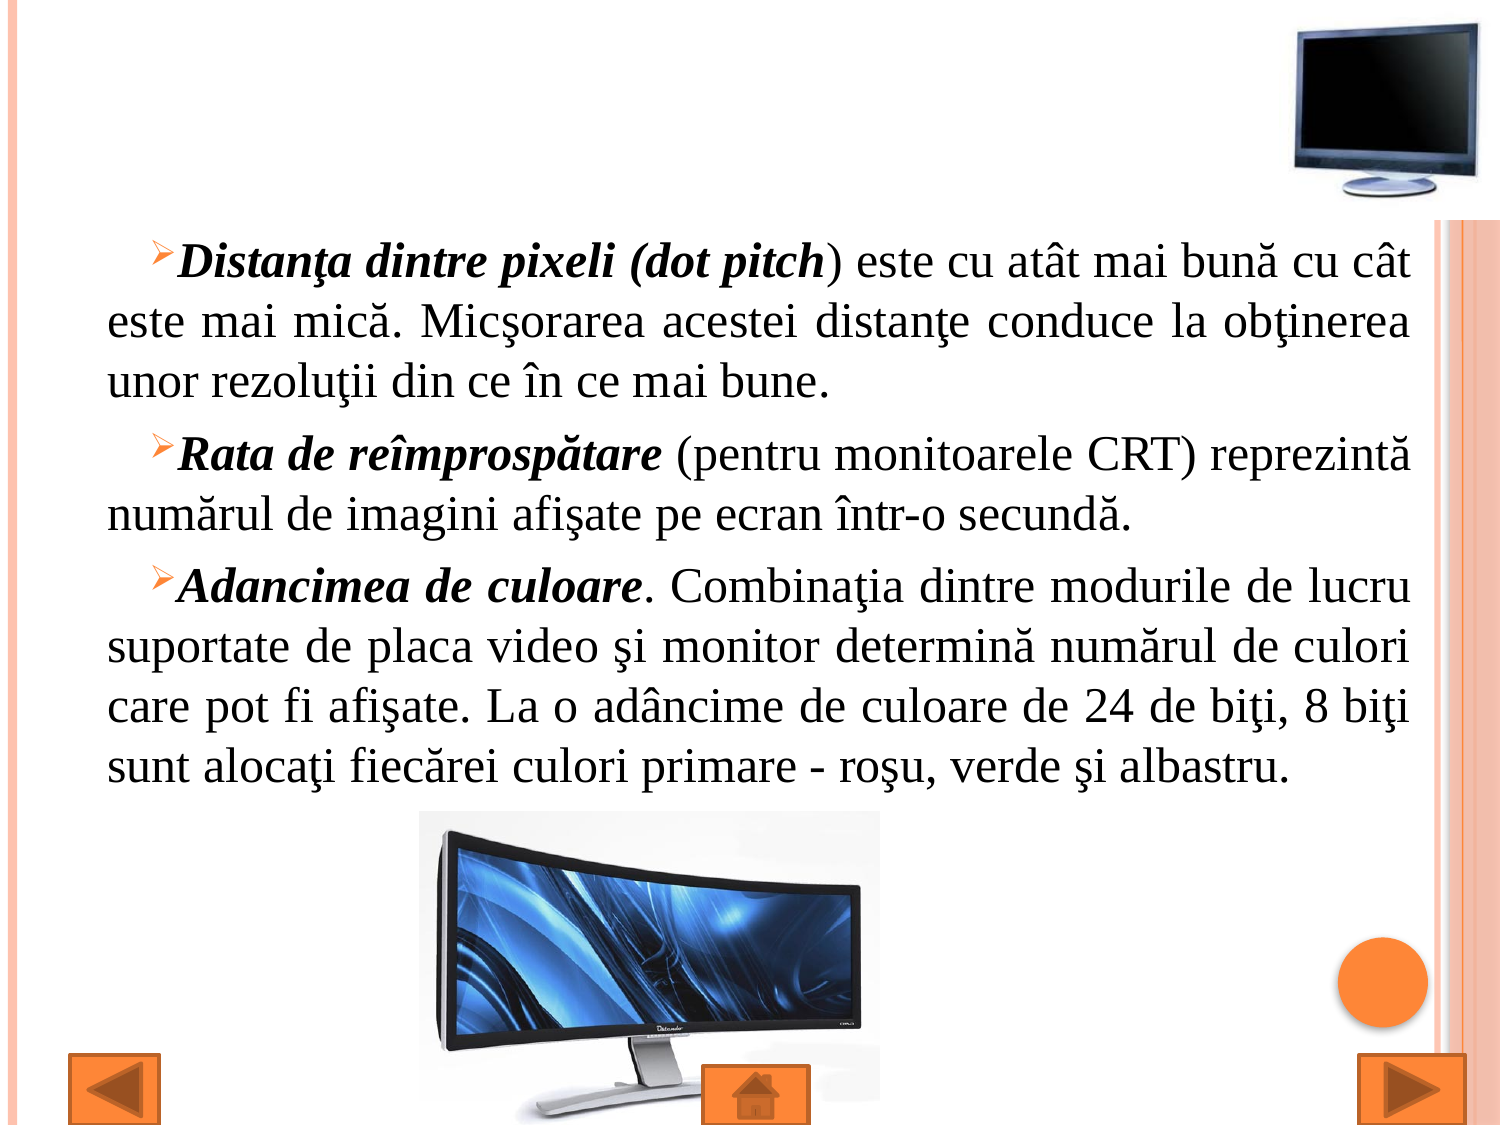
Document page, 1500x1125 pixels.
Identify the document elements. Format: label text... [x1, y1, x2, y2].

text_box [1357, 1053, 1467, 1125]
picture [1279, 0, 1500, 221]
picture [418, 811, 881, 1125]
list Distanţa dintre pixeli (dot pitch) este cu atât mai bună cu cât este mai mică. Micşorarea acestei distanţe conduce la obţinerea unor rezoluţii din ce în ce mai bune. Rata de reîmprospătare (pentru monitoarele CRT) reprezintă numărul de imagini afişate pe ecran într-o secundă. Adancimea de culoare. Combinaţia dintre modurile de lucru suportate de placa video şi monitor determină numărul de culori care pot fi afişate. La o adâncime de culoare de 24 de biţi, 8 biţi sunt alocaţi fiecărei culori primare - roşu, verde şi albastru. [76, 220, 1427, 847]
text_box [68, 1053, 161, 1125]
